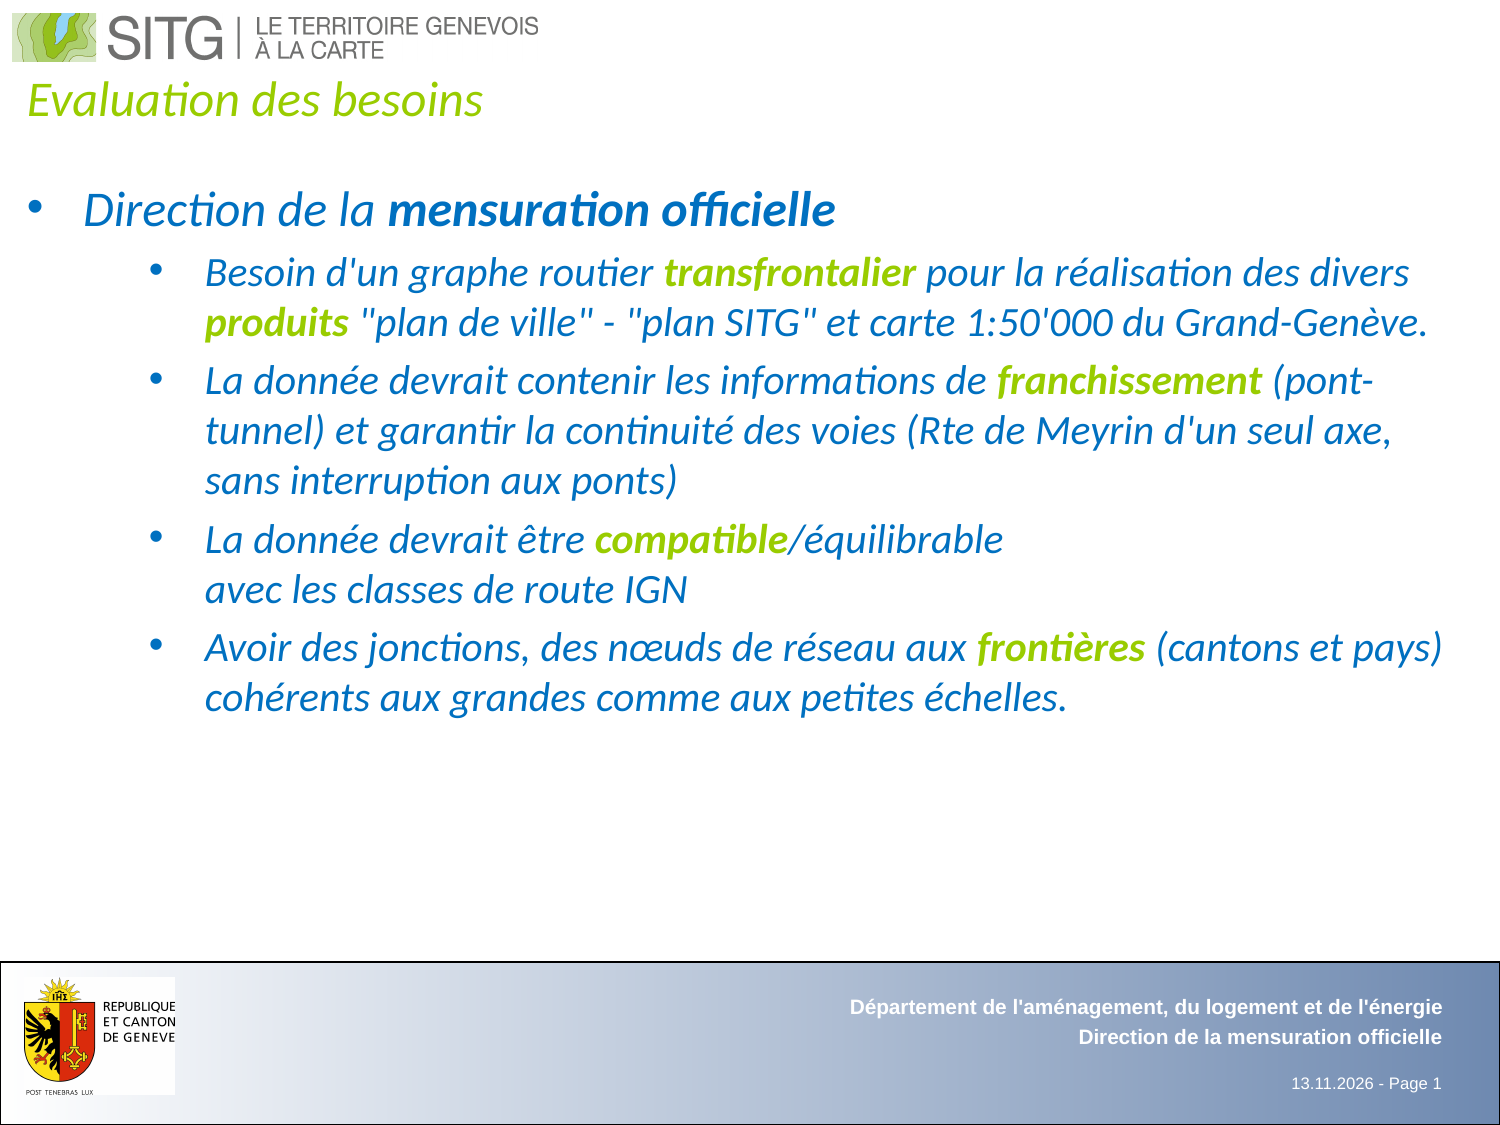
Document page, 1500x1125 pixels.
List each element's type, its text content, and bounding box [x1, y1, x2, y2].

picture [12, 13, 538, 61]
subtitle Direction de la mensuration officielle Besoin d'un graphe routier transfrontalier pour la réalisation des divers produits "plan de ville" - "plan SITG" et carte 1:50'000 du Grand-Genève. La donnée devrait contenir les informations de franchissement (pont-tunnel) et garantir la continuité des voies (Rte de Meyrin d'un seul axe, sans interruption aux ponts) La donnée devrait être compatible/équilibrable avec les classes de route IGN Avoir des jonctions, des nœuds de réseau aux frontières (cantons et pays) cohérents aux grandes comme aux petites échelles. [11, 168, 1480, 925]
slide_number Direction de la mensuration officielle [229, 1015, 1458, 1033]
picture [24, 977, 175, 1095]
title Evaluation des besoins [11, 61, 849, 132]
footer Département de l'aménagement, du logement et de l'énergie [228, 986, 1458, 1005]
